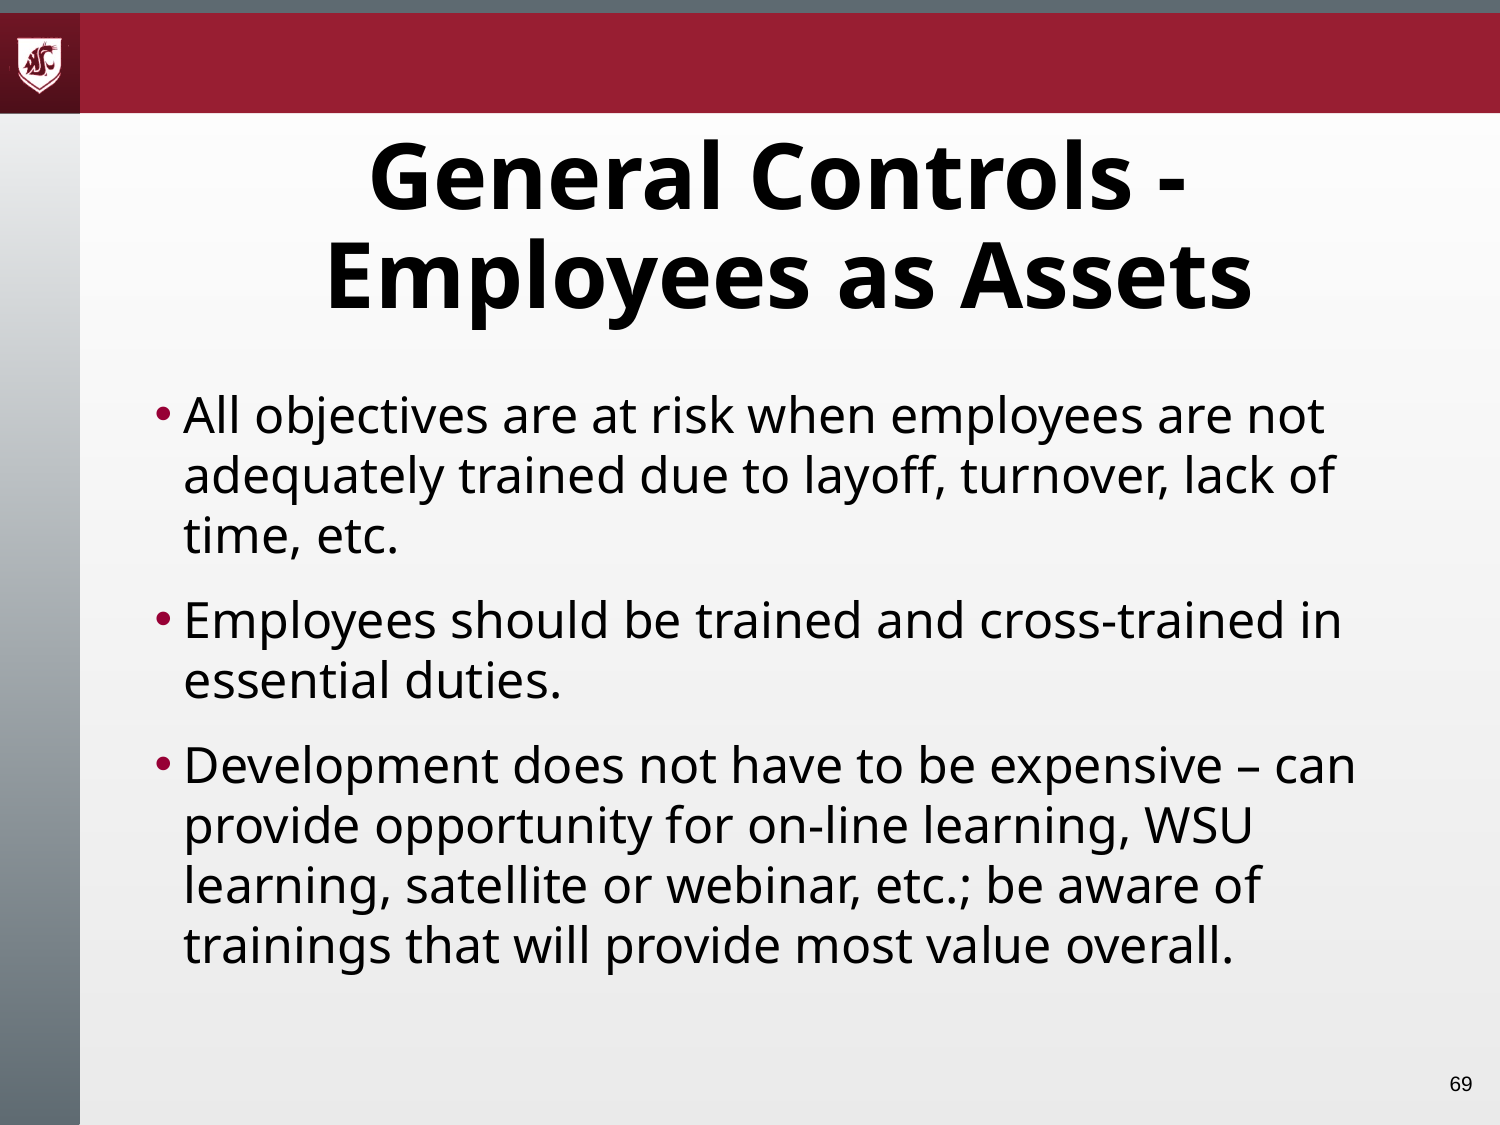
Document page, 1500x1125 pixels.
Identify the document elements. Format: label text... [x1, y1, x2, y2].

title General Controls - Employees as Assets [78, 120, 1500, 336]
picture [9, 27, 69, 100]
slide_number 69 [1137, 1024, 1488, 1104]
list All objectives are at risk when employees are not adequately trained due to layoff, turnover, lack of time, etc. Employees should be trained and cross-trained in essential duties. Development does not have to be expensive – can provide opportunity for on-line learning, WSU learning, satellite or webinar, etc.; be aware of trainings that will provide most value overall. [78, 375, 1408, 987]
